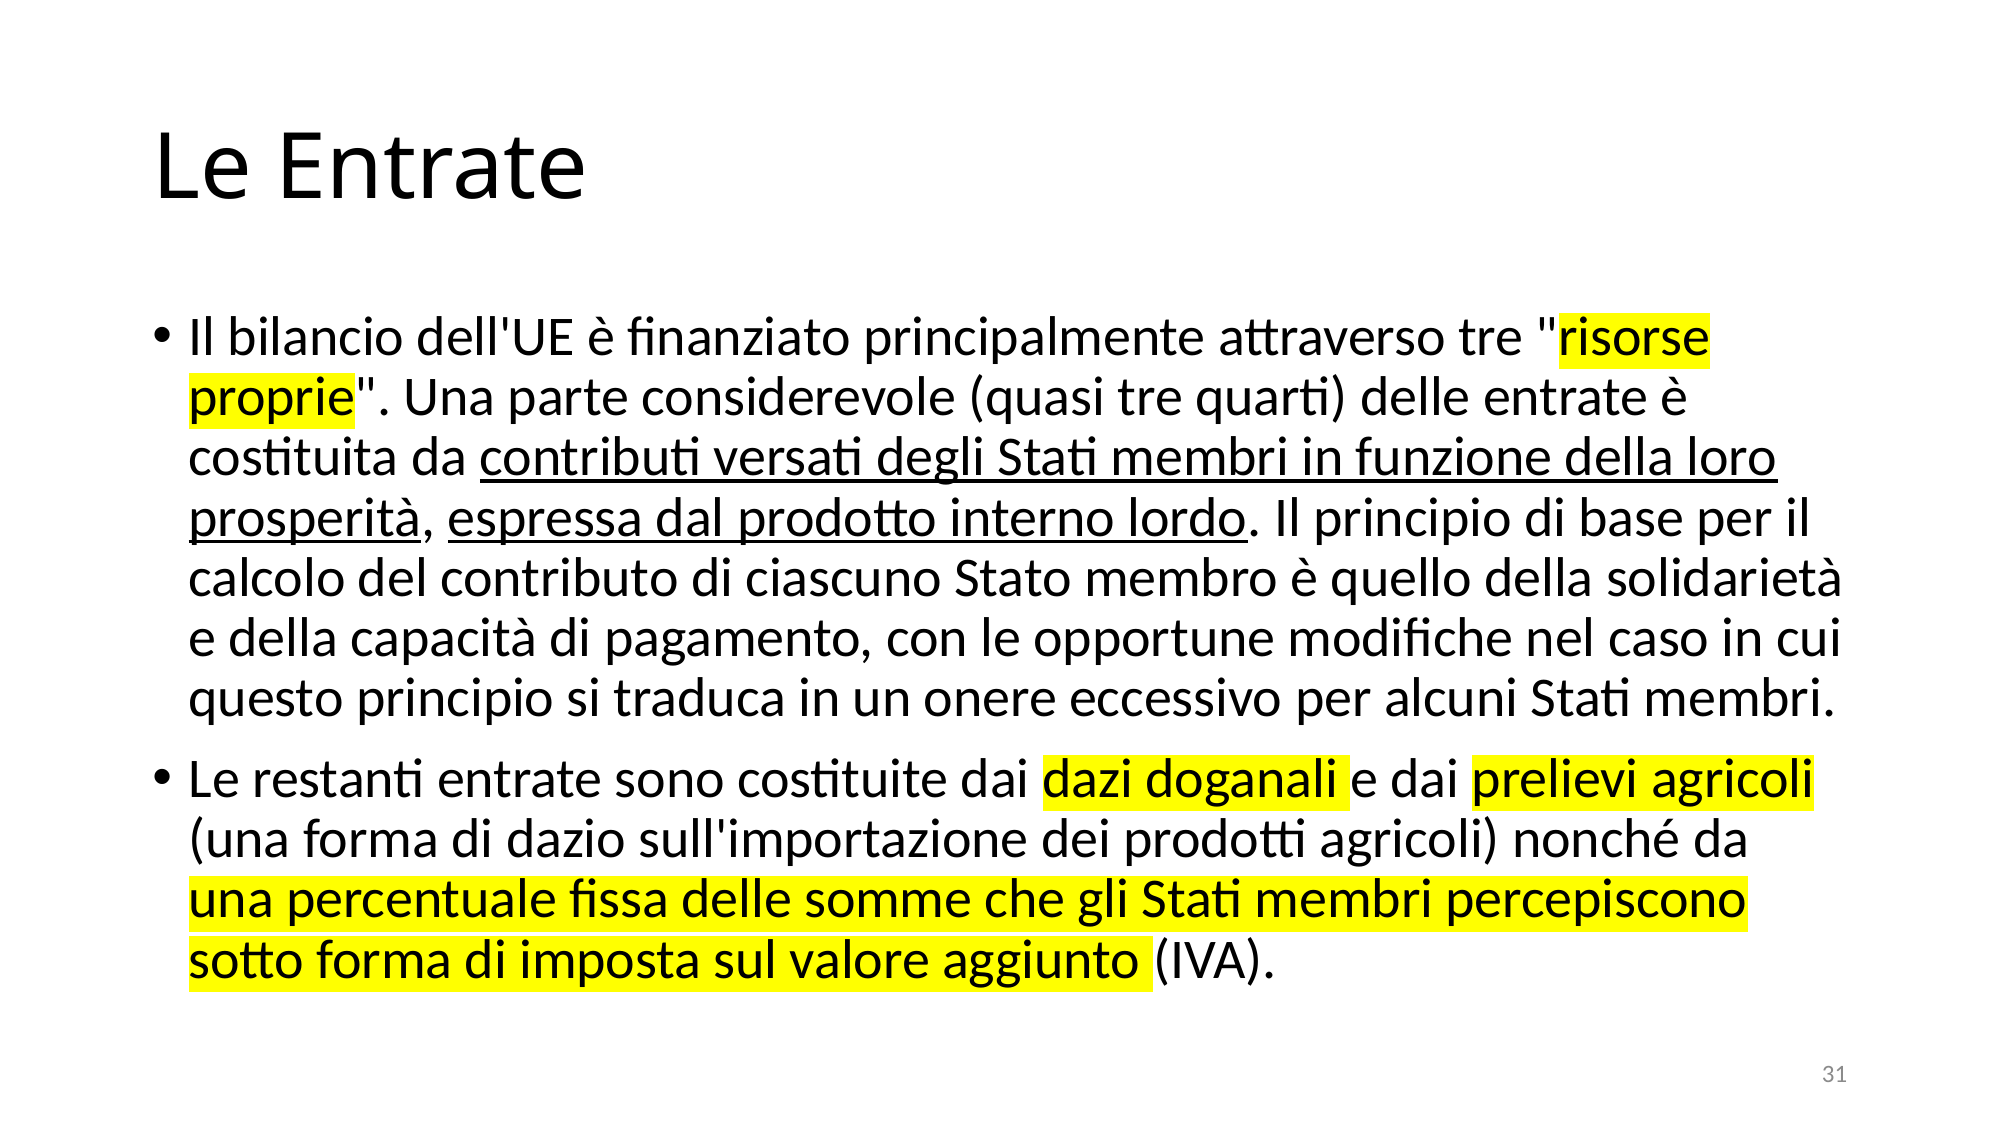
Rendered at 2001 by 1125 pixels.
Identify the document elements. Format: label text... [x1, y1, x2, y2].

list Il bilancio dell'UE è finanziato principalmente attraverso tre "risorse proprie". Una parte considerevole (quasi tre quarti) delle entrate è costituita da contributi versati degli Stati membri in funzione della loro prosperità, espressa dal prodotto interno lordo. Il principio di base per il calcolo del contributo di ciascuno Stato membro è quello della solidarietà e della capacità di pagamento, con le opportune modifiche nel caso in cui questo principio si traduca in un onere eccessivo per alcuni Stati membri. Le restanti entrate sono costituite dai dazi doganali e dai prelievi agricoli (una forma di dazio sull'importazione dei prodotti agricoli) nonché da una percentuale fissa delle somme che gli Stati membri percepiscono sotto forma di imposta sul valore aggiunto (IVA). [137, 299, 1863, 1014]
slide_number 31 [1412, 1042, 1863, 1103]
title Le Entrate [137, 59, 1863, 278]
